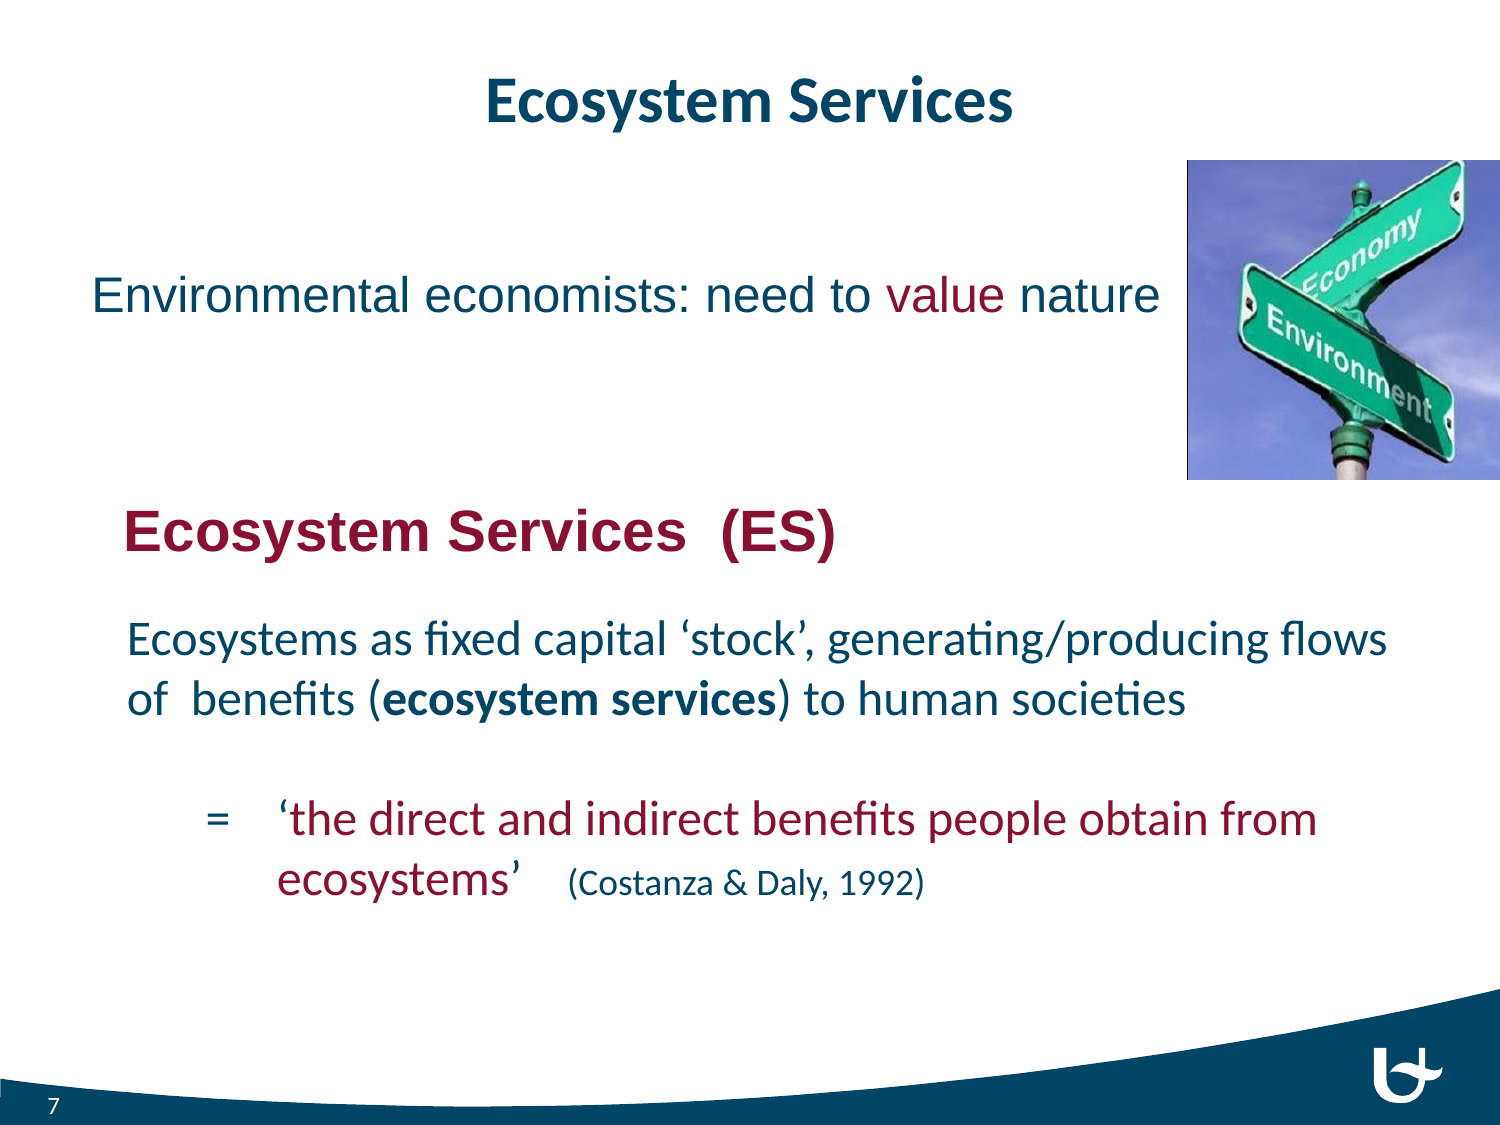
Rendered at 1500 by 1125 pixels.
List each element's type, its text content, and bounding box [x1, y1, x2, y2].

picture [1186, 160, 1500, 481]
text_box Environmental economists: need to value nature [76, 255, 1181, 330]
text_box Ecosystem Services (ES) [123, 487, 1471, 551]
slide_number 7 [0, 1083, 75, 1125]
text_box Ecosystems as fixed capital ‘stock’, generating/producing flows of benefits (ecosystem services) to human societies = ‘the direct and indirect benefits people obtain from ecosystems’ (Costanza & Daly, 1992) [112, 538, 1435, 913]
title Ecosystem Services [88, 19, 1412, 173]
